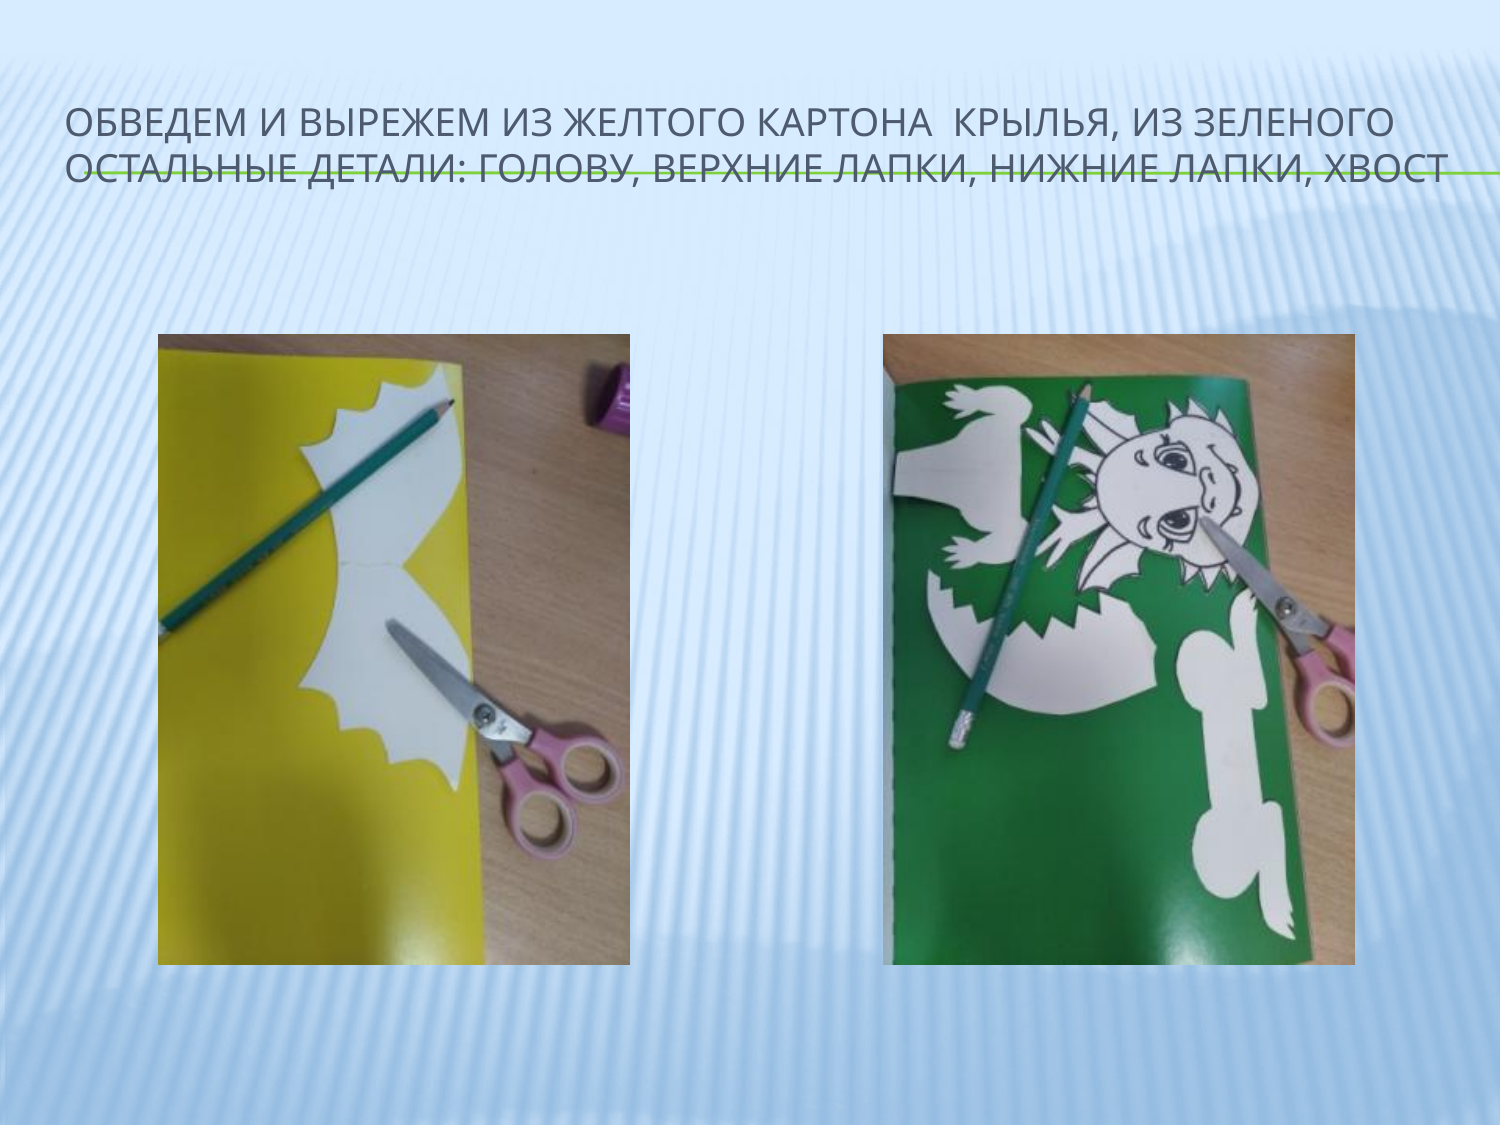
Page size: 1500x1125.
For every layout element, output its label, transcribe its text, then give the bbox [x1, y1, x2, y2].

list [882, 334, 1355, 966]
title Обведем и вырежем Из желтого картона крылья, из зеленого остальные детали: голову, верхние лапки, нижние лапки, хвост [49, 75, 1475, 213]
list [157, 334, 630, 966]
